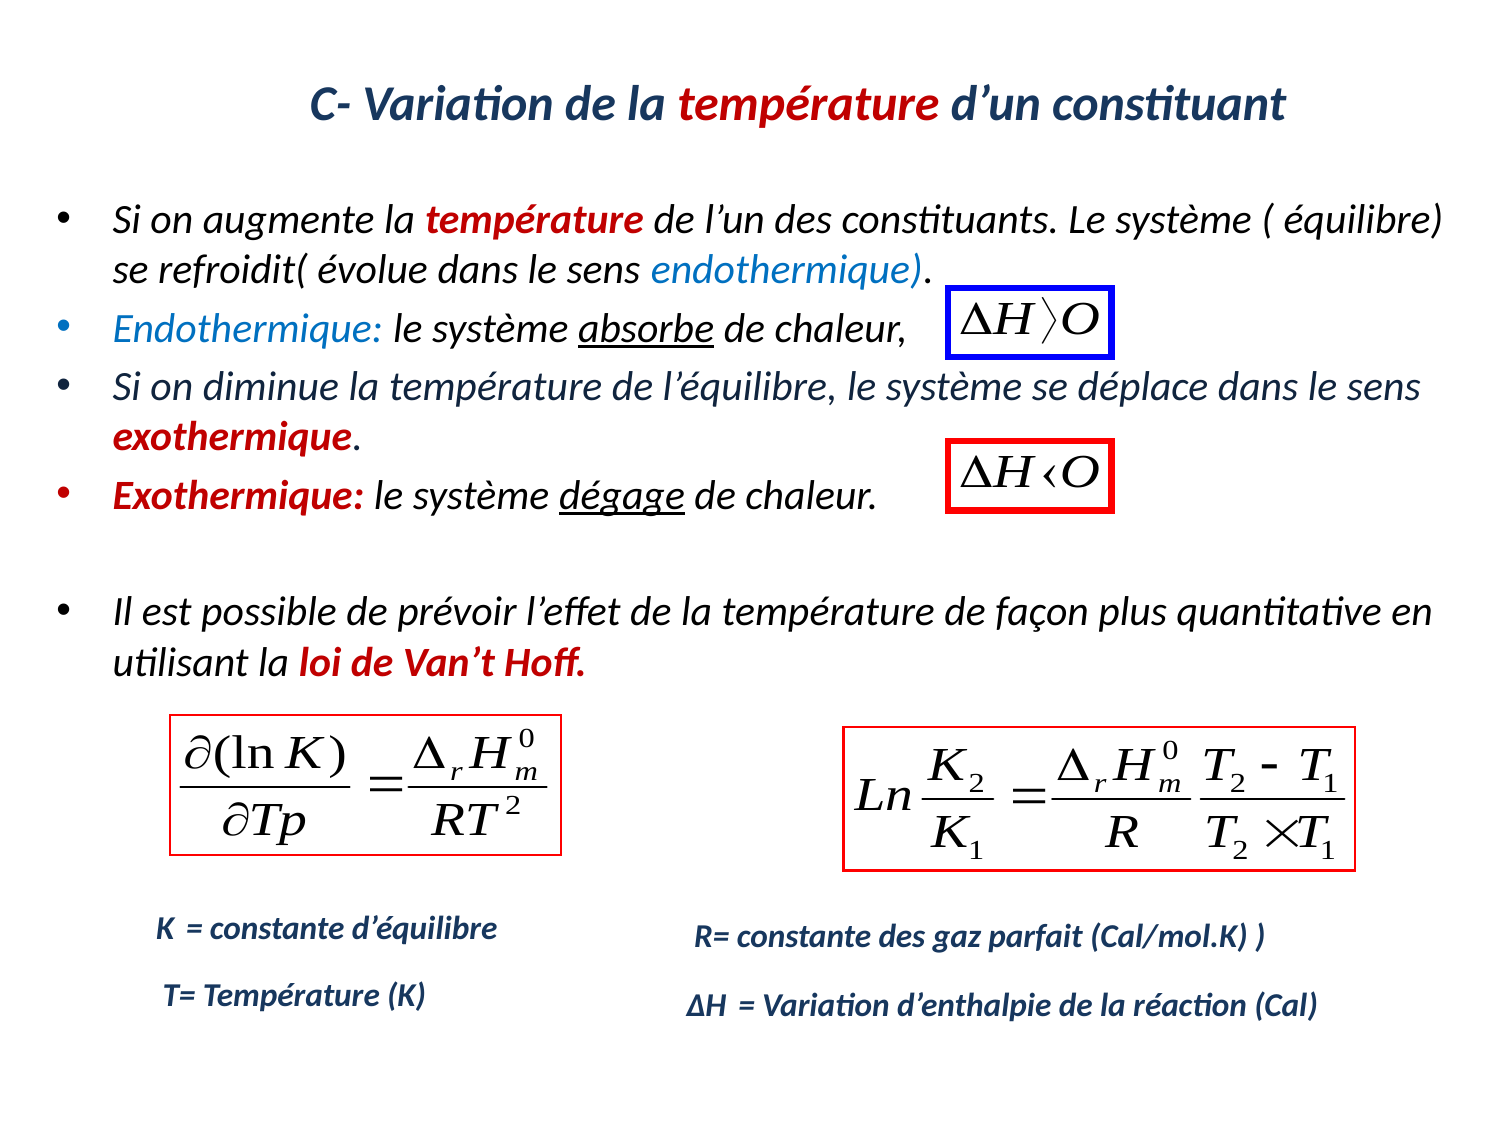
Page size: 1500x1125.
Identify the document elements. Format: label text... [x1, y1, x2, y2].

text_box K = constante d’équilibre [112, 893, 550, 965]
text_box T= Température (K) [147, 952, 538, 1035]
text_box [170, 715, 561, 855]
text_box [950, 290, 1109, 355]
title C- Variation de la température d’un constituant [242, 42, 1355, 159]
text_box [950, 444, 1109, 508]
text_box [844, 727, 1355, 870]
list Si on augmente la température de l’un des constituants. Le système ( équilibre) se refroidit( évolue dans le sens endothermique). Endothermique: le système absorbe de chaleur, Si on diminue la température de l’équilibre, le système se déplace dans le sens exothermique. Exothermique: le système dégage de chaleur. Il est possible de prévoir l’effet de la température de façon plus quantitative en utilisant la loi de Van’t Hoff. [41, 184, 1467, 927]
text_box ∆H = Variation d’enthalpie de la réaction (Cal) [655, 964, 1365, 1047]
text_box R= constante des gaz parfait (Cal/mol.K) ) [679, 893, 1388, 976]
